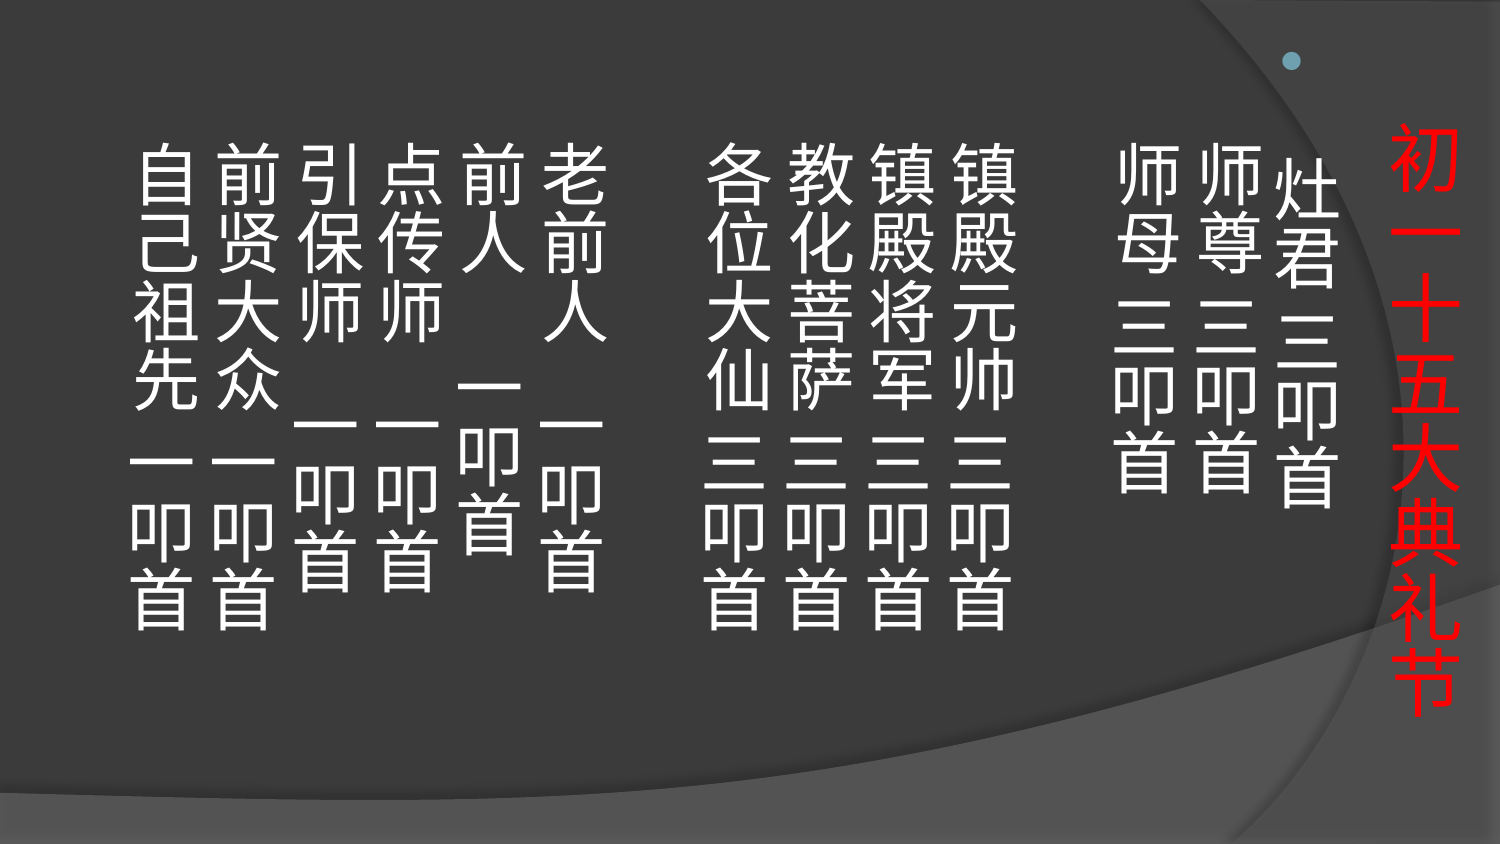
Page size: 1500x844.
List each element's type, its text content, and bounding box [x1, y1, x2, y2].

list 灶君 三叩首 师尊 三叩首 师母 三叩首 镇殿元帅 三叩首 镇殿将军 三叩首 教化菩萨 三叩首 各位大仙 三叩首 老前人 一叩首 前人 一叩首 点传师 一叩首 引保师 一叩首 前贤大众 一叩首 自己祖先 一叩首 [29, 27, 1365, 820]
title 初一十五大典礼节 [1364, 21, 1483, 820]
